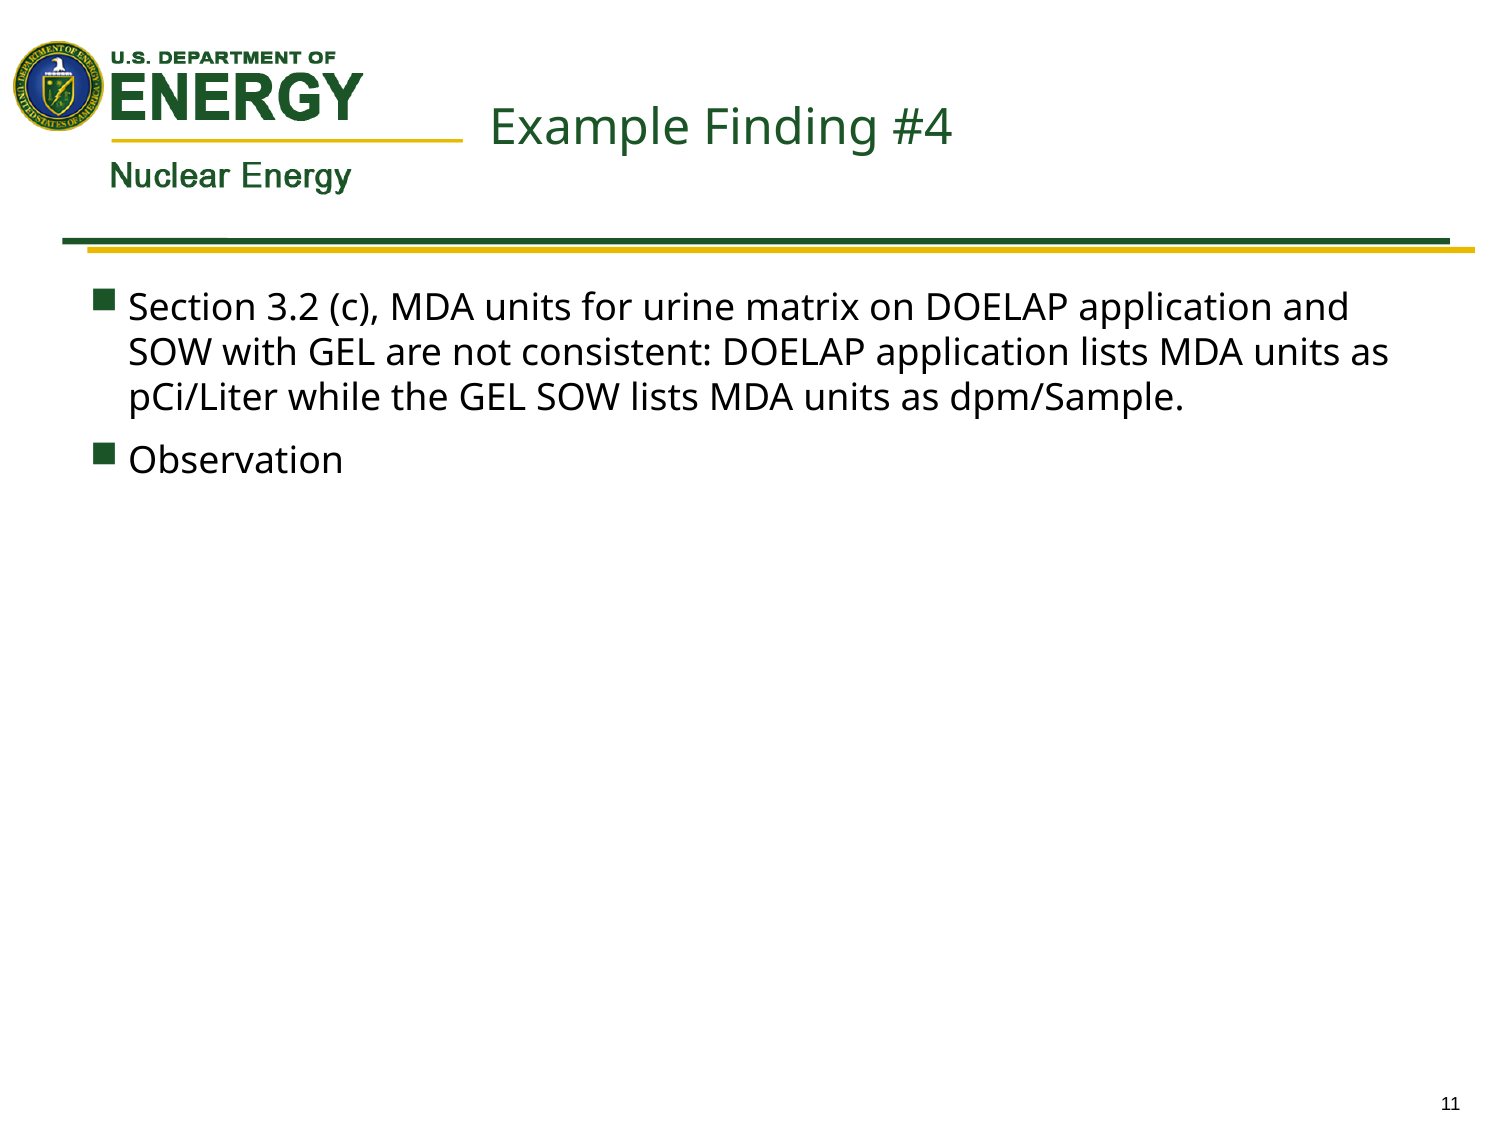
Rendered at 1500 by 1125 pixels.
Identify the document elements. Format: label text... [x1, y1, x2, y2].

picture [12, 14, 463, 263]
list Section 3.2 (c), MDA units for urine matrix on DOELAP application and SOW with GEL are not consistent: DOELAP application lists MDA units as pCi/Liter while the GEL SOW lists MDA units as dpm/Sample. Observation [74, 274, 1426, 1051]
title Example Finding #4 [474, 24, 1426, 226]
